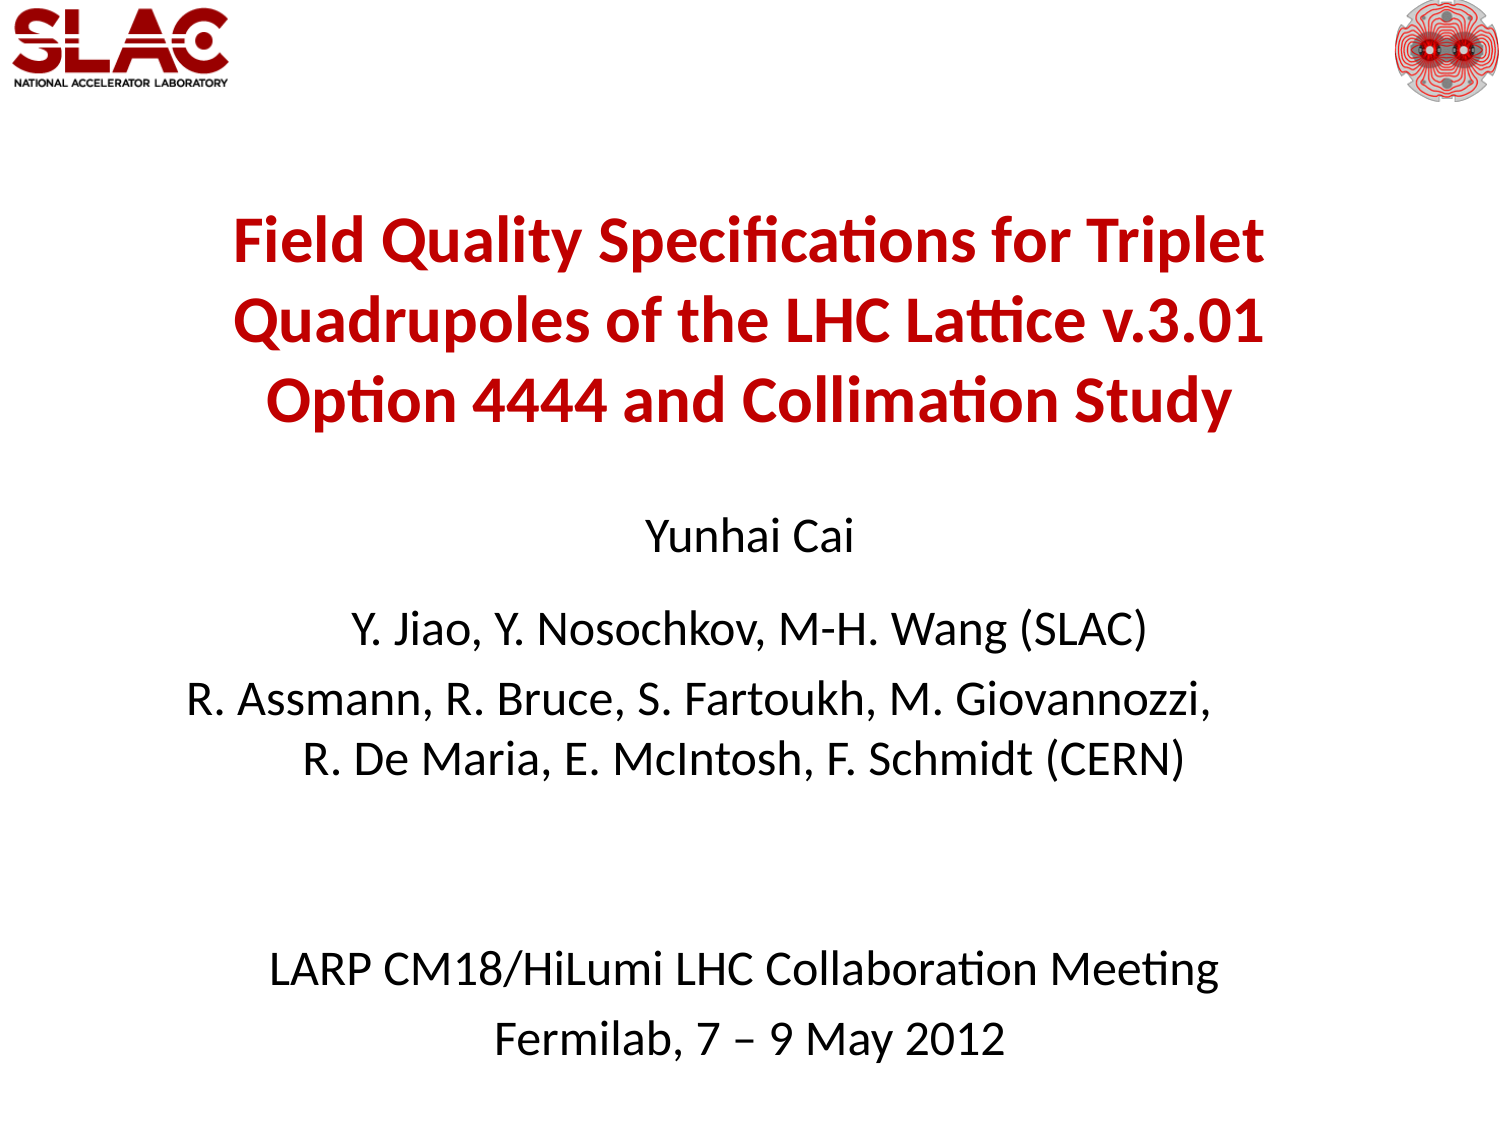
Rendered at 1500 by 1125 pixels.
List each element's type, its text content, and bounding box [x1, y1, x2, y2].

picture [1392, 0, 1500, 103]
subtitle Yunhai Cai Y. Jiao, Y. Nosochkov, M-H. Wang (SLAC) R. Assmann, R. Bruce, S. Fartoukh, M. Giovannozzi, R. De Maria, E. McIntosh, F. Schmidt (CERN) LARP CM18/HiLumi LHC Collaboration Meeting Fermilab, 7 – 9 May 2012 [150, 495, 1350, 1125]
picture [0, 0, 241, 93]
title Field Quality Specifications for Triplet Quadrupoles of the LHC Lattice v.3.01 Option 4444 and Collimation Study [112, 195, 1388, 437]
